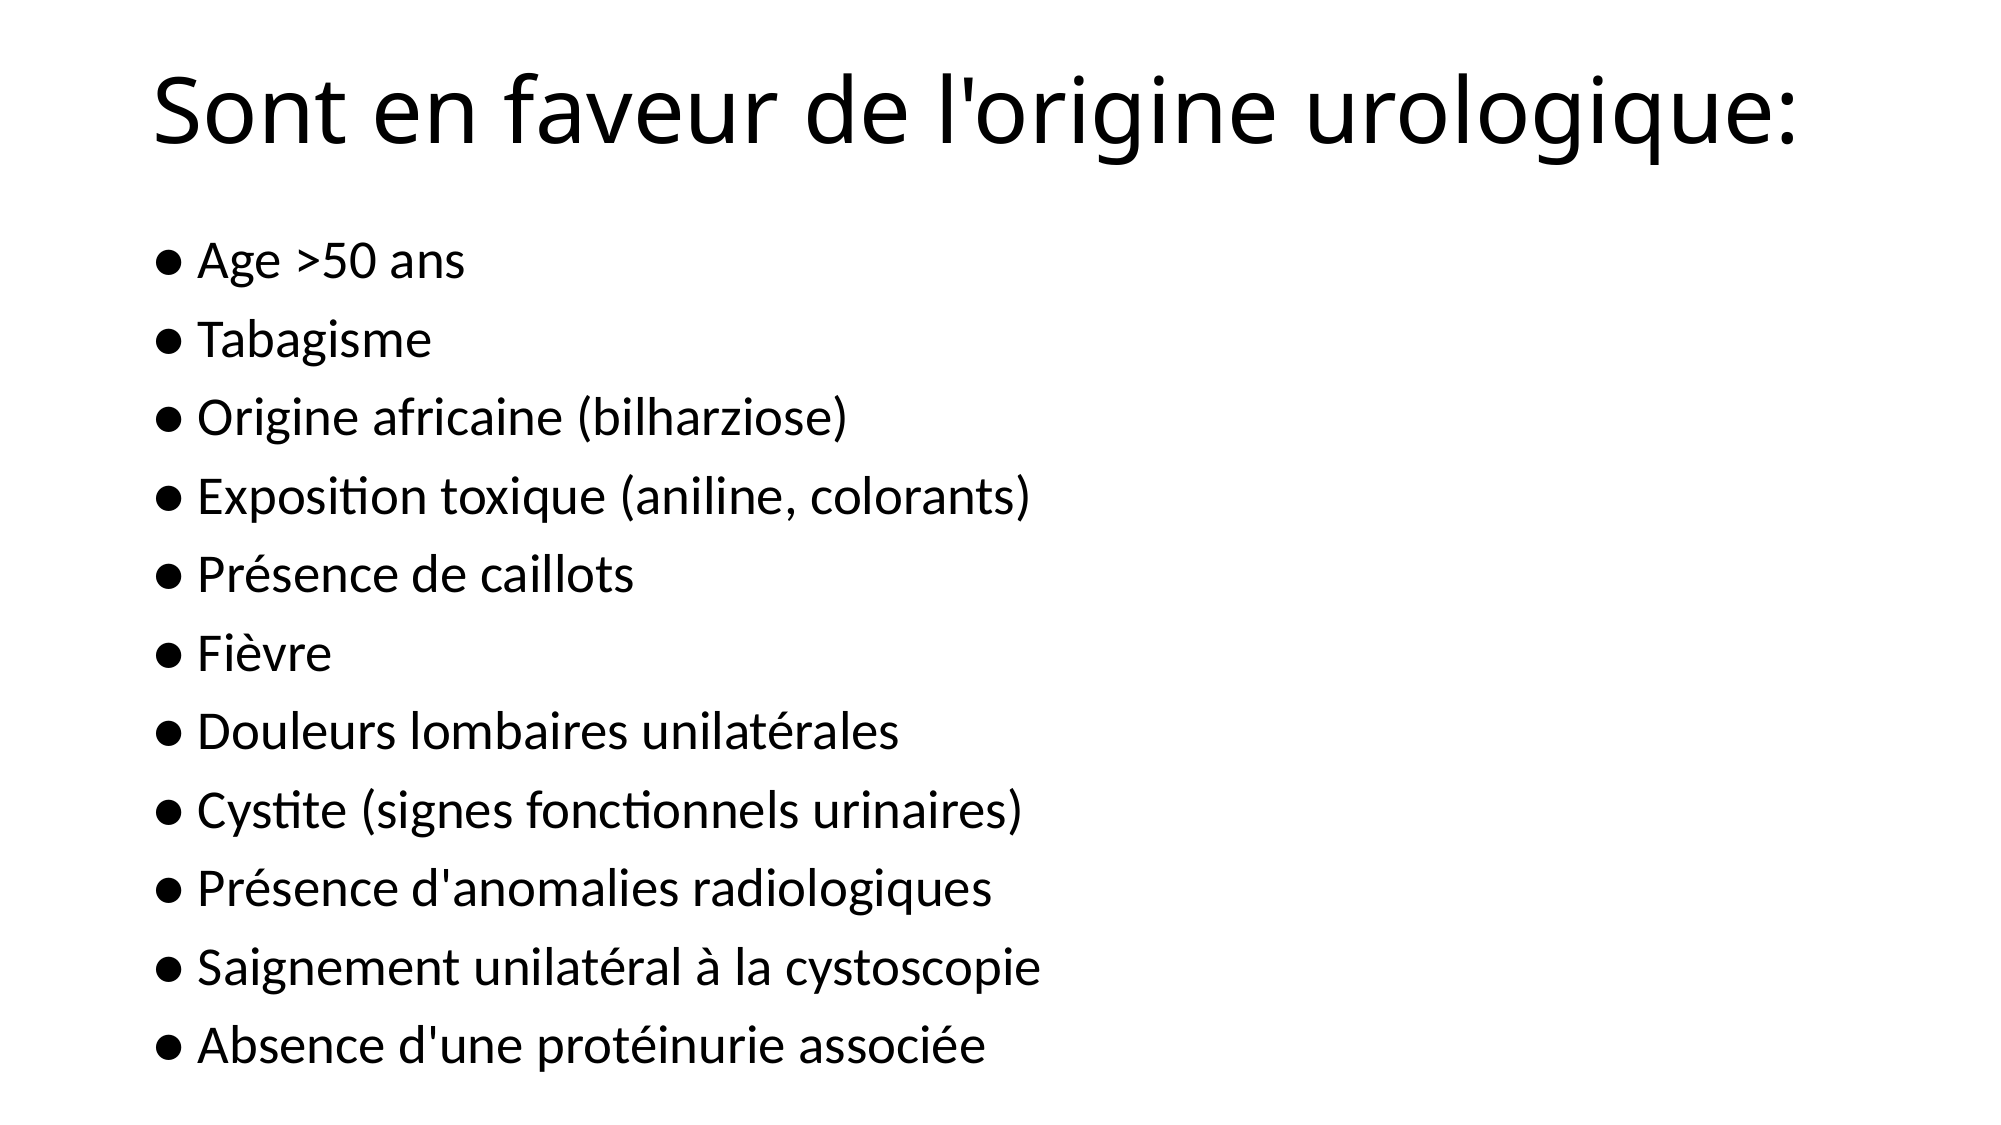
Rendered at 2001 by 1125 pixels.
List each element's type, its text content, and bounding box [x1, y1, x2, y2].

list ● Age >50 ans ● Tabagisme ● Origine africaine (bilharziose) ● Exposition toxique (aniline, colorants) ● Présence de caillots ● Fièvre ● Douleurs lombaires unilatérales ● Cystite (signes fonctionnels urinaires) ● Présence d'anomalies radiologiques ● Saignement unilatéral à la cystoscopie ● Absence d'une protéinurie associée [137, 223, 1950, 1084]
title Sont en faveur de l'origine urologique: [137, 59, 1863, 223]
